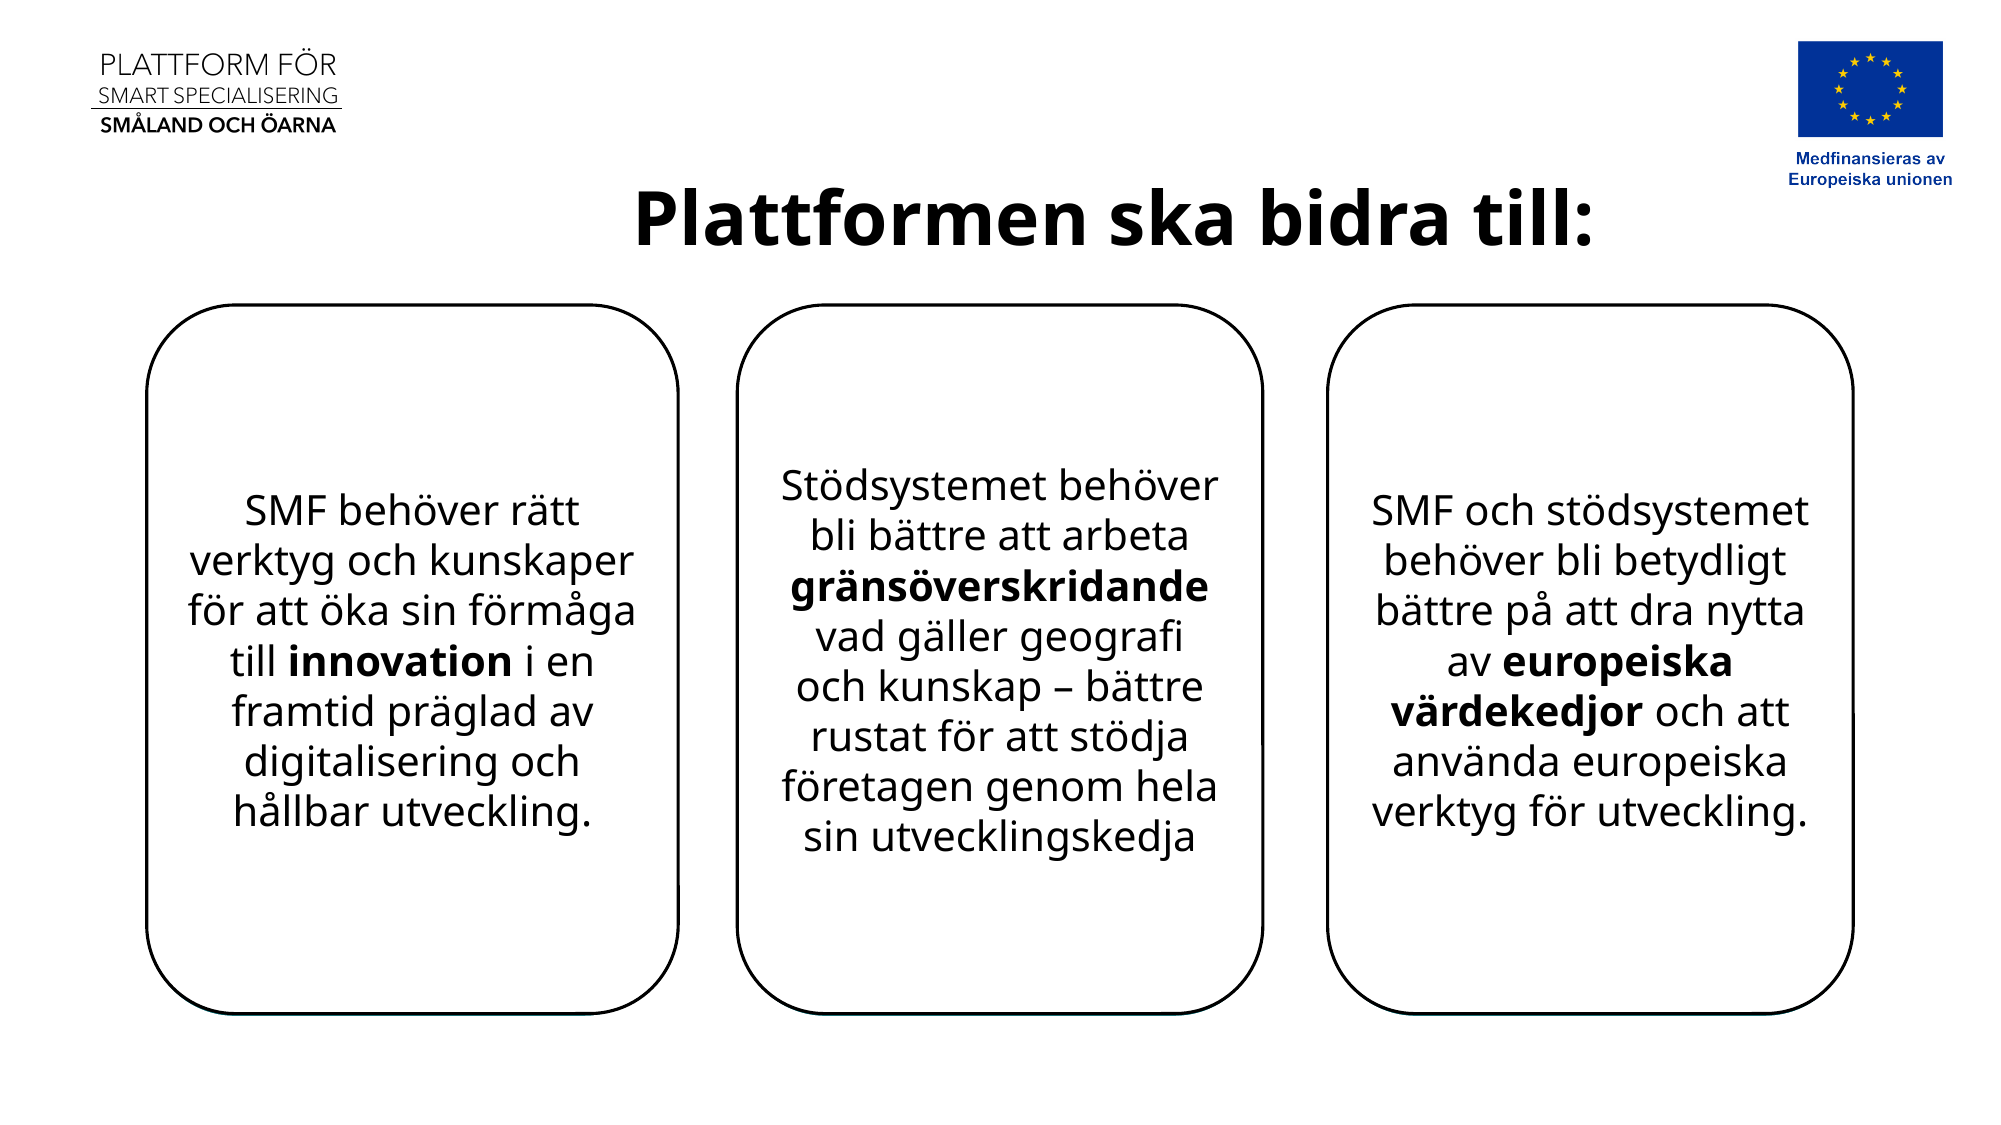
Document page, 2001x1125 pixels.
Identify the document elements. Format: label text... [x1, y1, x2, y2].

text_box Gränsöverskridande stödsystem [738, 949, 1262, 1019]
text_box SMF och stödsystemet behöver bli betydligt bättre på att dra nytta av europeiska värdekedjor och att använda europeiska verktyg för utveckling. [1326, 303, 1855, 1015]
text_box Europeiska möjligheter [1328, 946, 1853, 1019]
text_box SMF behöver rätt verktyg och kunskaper för att öka sin förmåga till innovation i en framtid präglad av digitalisering och hållbar utveckling. [145, 303, 680, 1015]
title Plattformen ska bidra till: [617, 134, 1637, 307]
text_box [24, 37, 413, 167]
text_box Ökad innovationsförmåga [147, 946, 635, 1019]
text_box Stödsystemet behöver bli bättre att arbeta gränsöverskridande vad gäller geografi och kunskap – bättre rustat för att stödja företagen genom hela sin utvecklingskedja [736, 303, 1264, 1015]
picture [1782, 21, 1959, 206]
